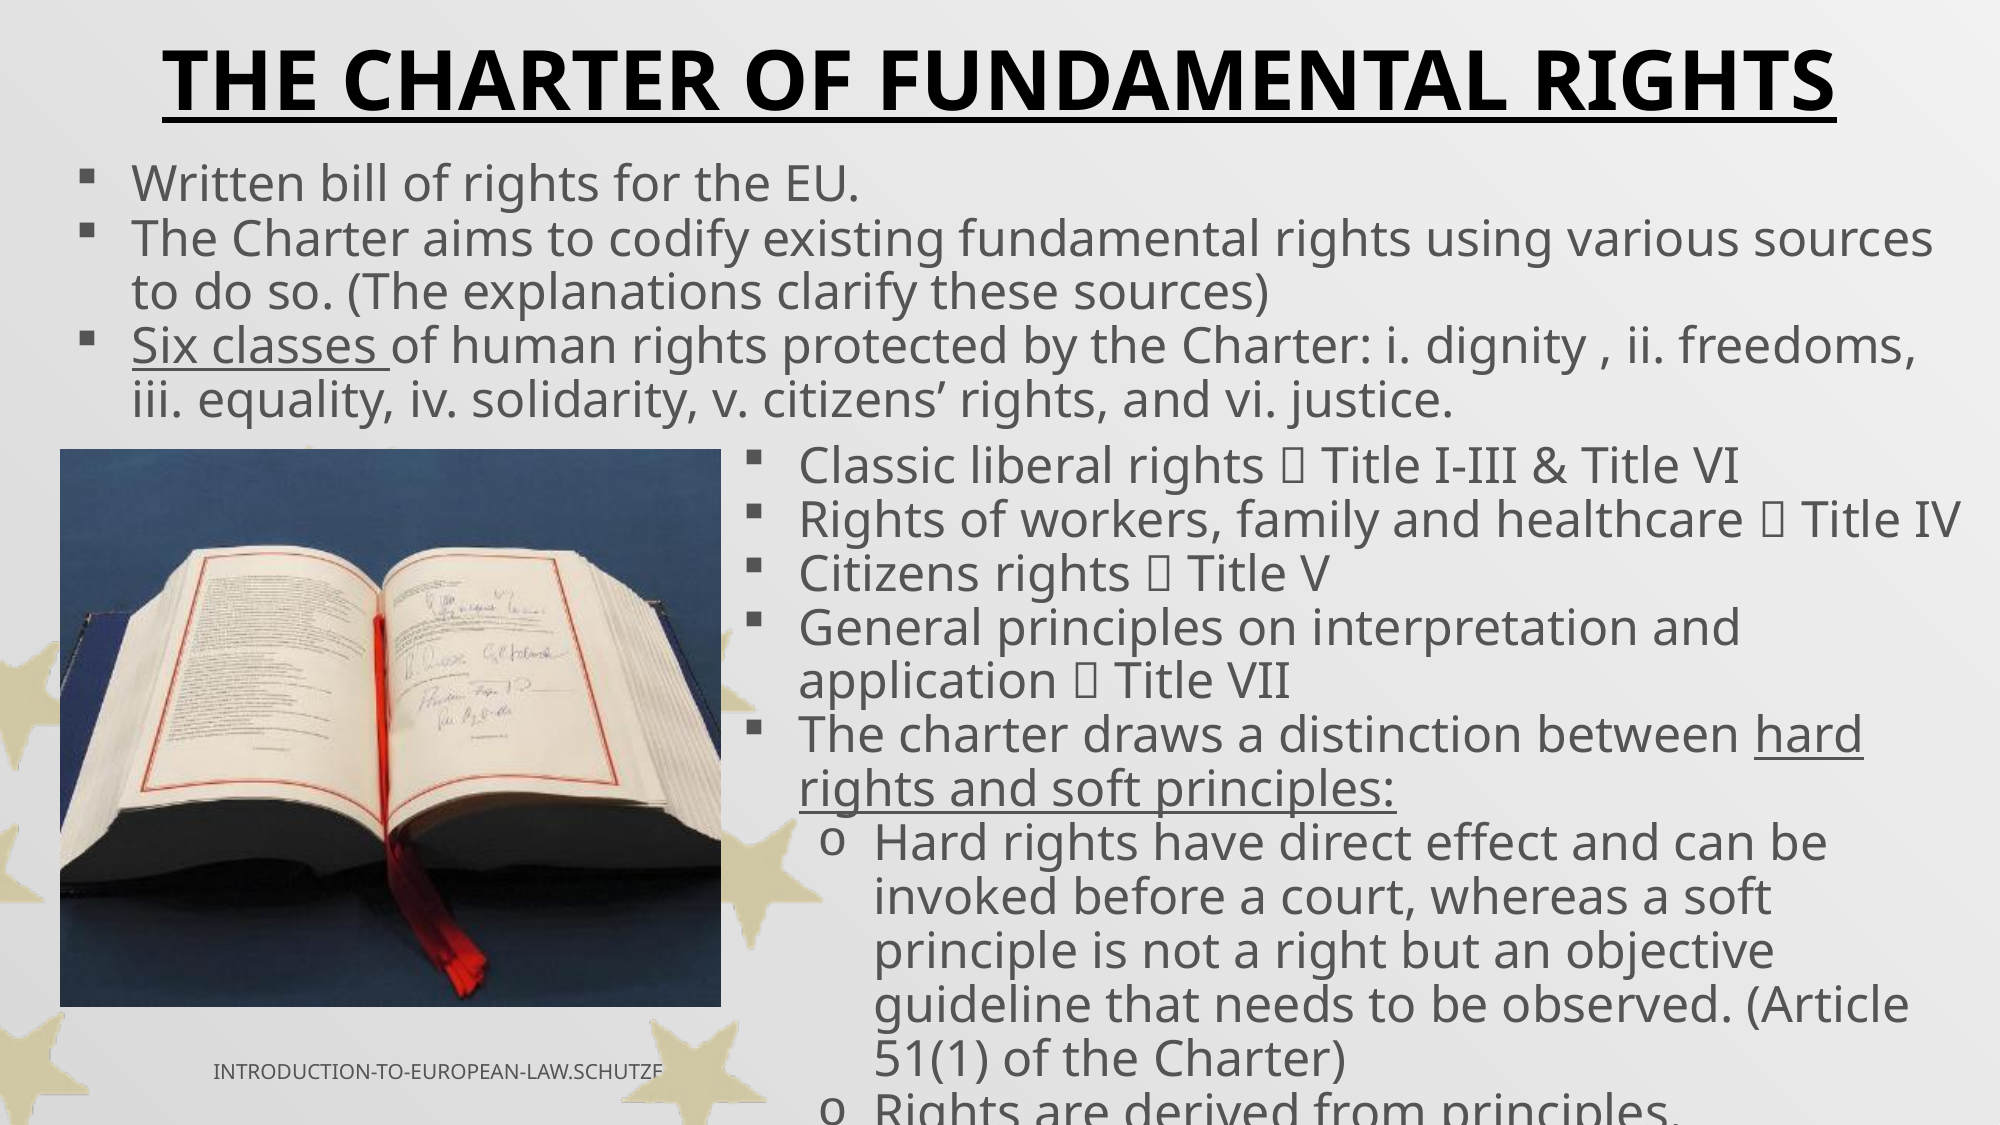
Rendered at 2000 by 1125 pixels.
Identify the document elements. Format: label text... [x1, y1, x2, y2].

text_box THE CHARTER OF FUNDAMENTAL RIGHTS [0, 30, 2000, 136]
picture [0, 420, 863, 1125]
text_box Classic liberal rights  Title I-III & Title VI Rights of workers, family and healthcare  Title IV Citizens rights  Title V General principles on interpretation and application  Title VII The charter draws a distinction between hard rights and soft principles: Hard rights have direct effect and can be invoked before a court, whereas a soft principle is not a right but an objective guideline that needs to be observed. (Article 51(1) of the Charter) Rights are derived from principles. [863, 432, 1979, 1125]
text_box Written bill of rights for the EU. The Charter aims to codify existing fundamental rights using various sources to do so. (The explanations clarify these sources) Six classes of human rights protected by the Charter: i. dignity , ii. freedoms, iii. equality, iv. solidarity, v. citizens’ rights, and vi. justice. [60, 151, 1999, 490]
